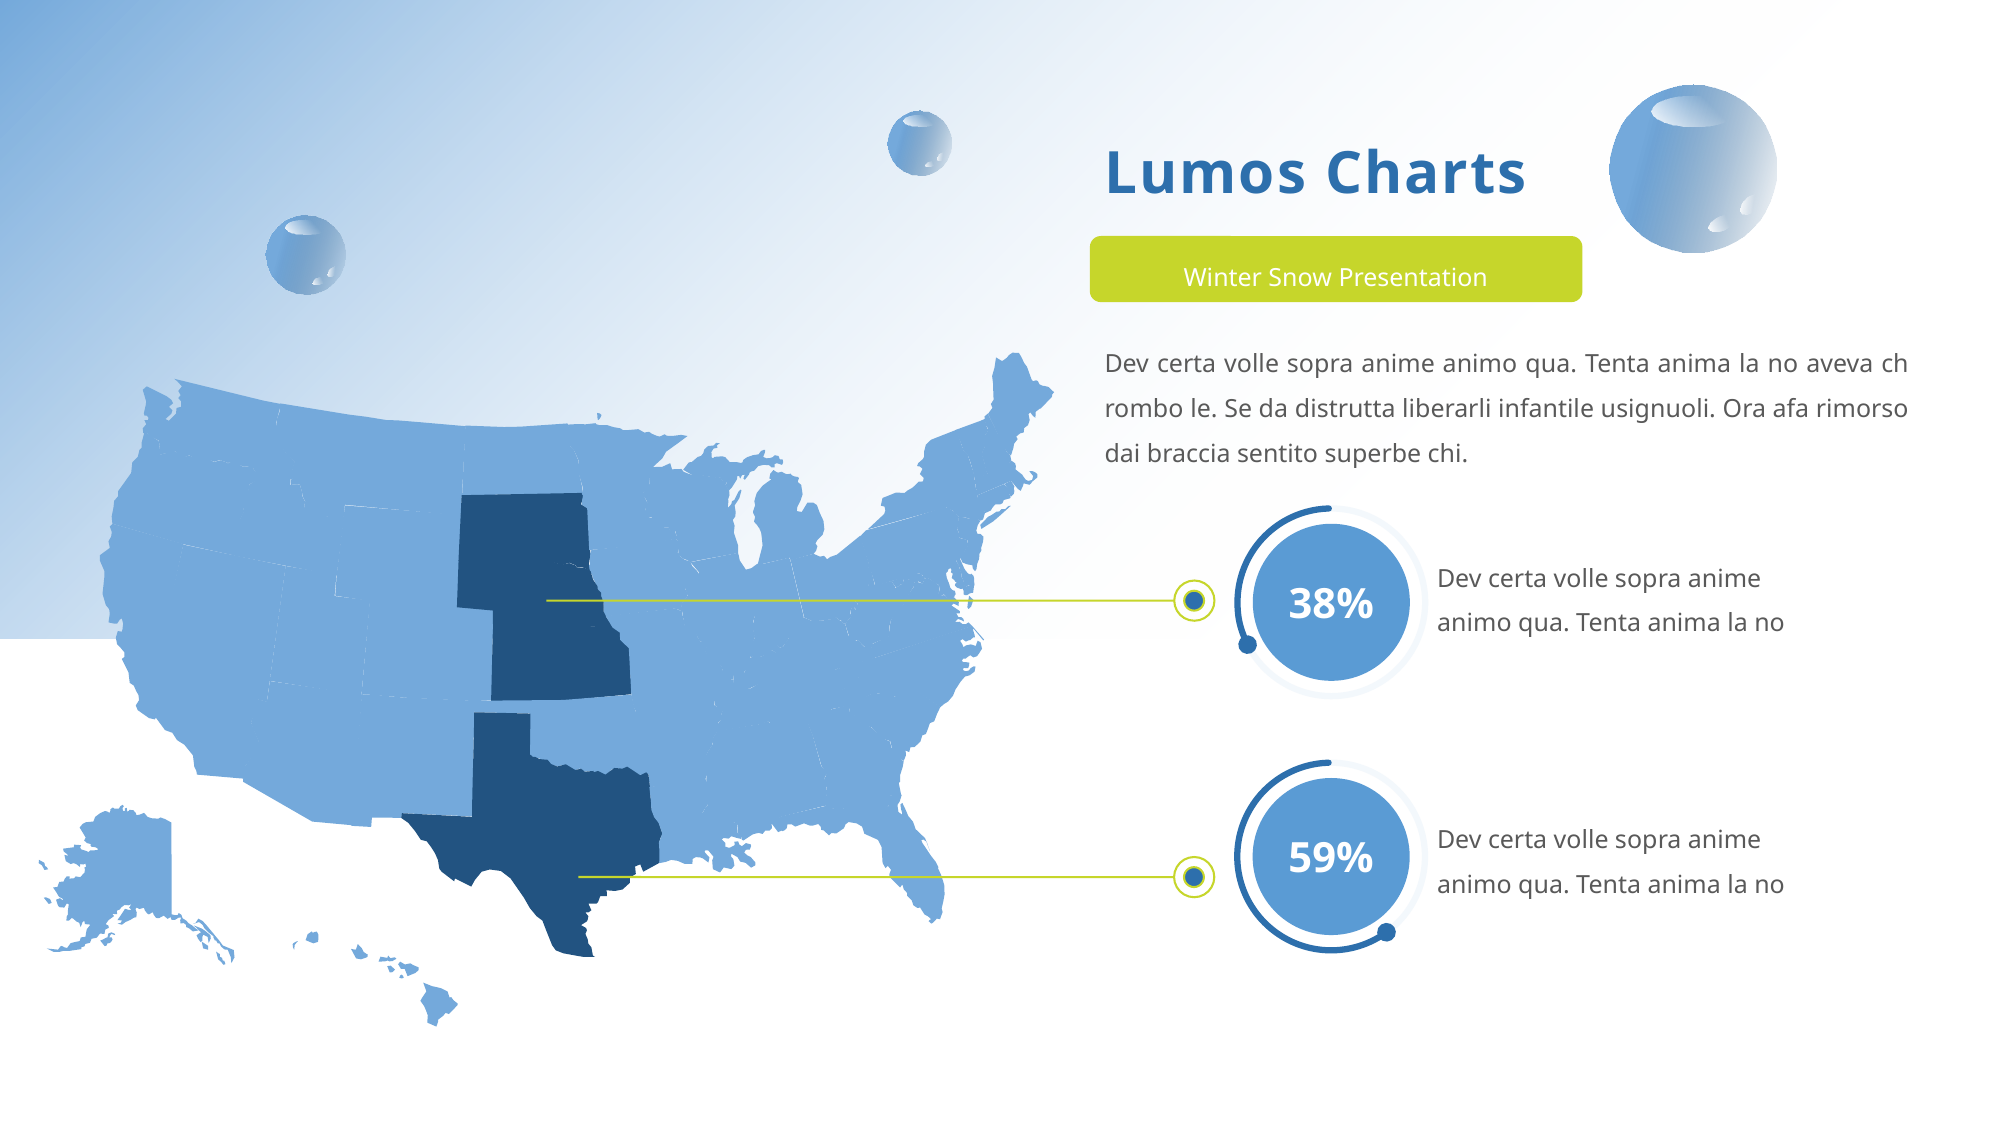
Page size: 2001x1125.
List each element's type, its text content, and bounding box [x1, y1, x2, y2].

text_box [1237, 508, 1426, 697]
text_box Winter Snow Presentation [1089, 235, 1583, 303]
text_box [1237, 762, 1425, 951]
text_box Dev certa volle sopra anime animo qua. Tenta anima la no aveva ch rombo le. Se da distrutta liberarli infantile usignuoli. Ora afa rimorso dai braccia sentito superbe chi. [1089, 325, 1925, 475]
text_box Dev certa volle sopra anime animo qua. Tenta anima la no [1425, 801, 1848, 906]
text_box Dev certa volle sopra anime animo qua. Tenta anima la no [1426, 539, 1848, 645]
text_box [546, 580, 1215, 621]
text_box Lumos Charts [1089, 128, 1740, 213]
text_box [0, 352, 1055, 1047]
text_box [578, 856, 1215, 898]
